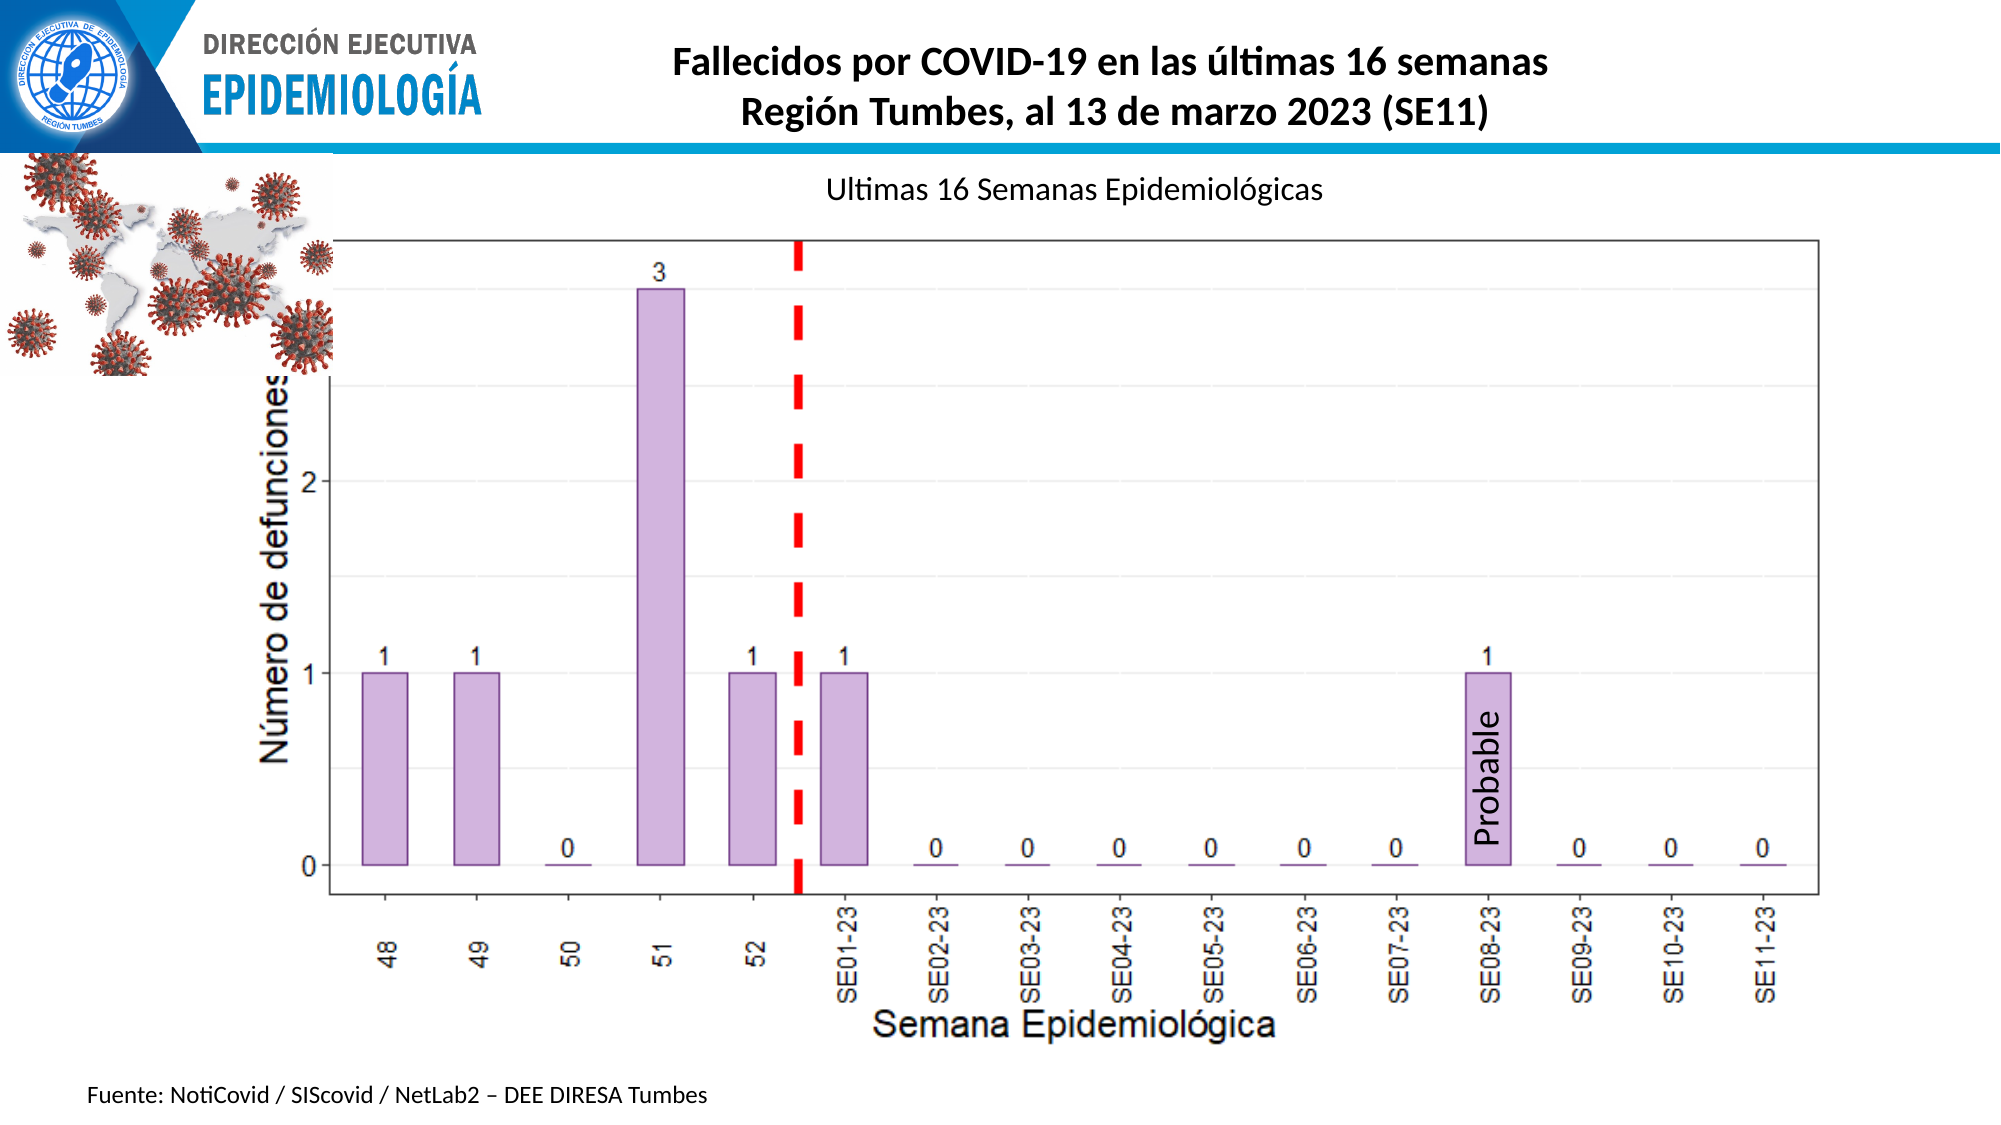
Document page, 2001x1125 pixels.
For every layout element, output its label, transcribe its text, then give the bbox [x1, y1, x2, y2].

text_box Ultimas 16 Semanas Epidemiológicas [790, 159, 1360, 215]
text_box [333, 142, 2000, 155]
text_box Fuente: NotiCovid / SIScovid / NetLab2 – DEE DIRESA Tumbes [72, 1071, 1228, 1116]
text_box Fallecidos por COVID-19 en las últimas 16 semanas Región Tumbes, al 13 de marzo 2023 (SE11) [512, 26, 1710, 142]
picture [0, 0, 1832, 1060]
